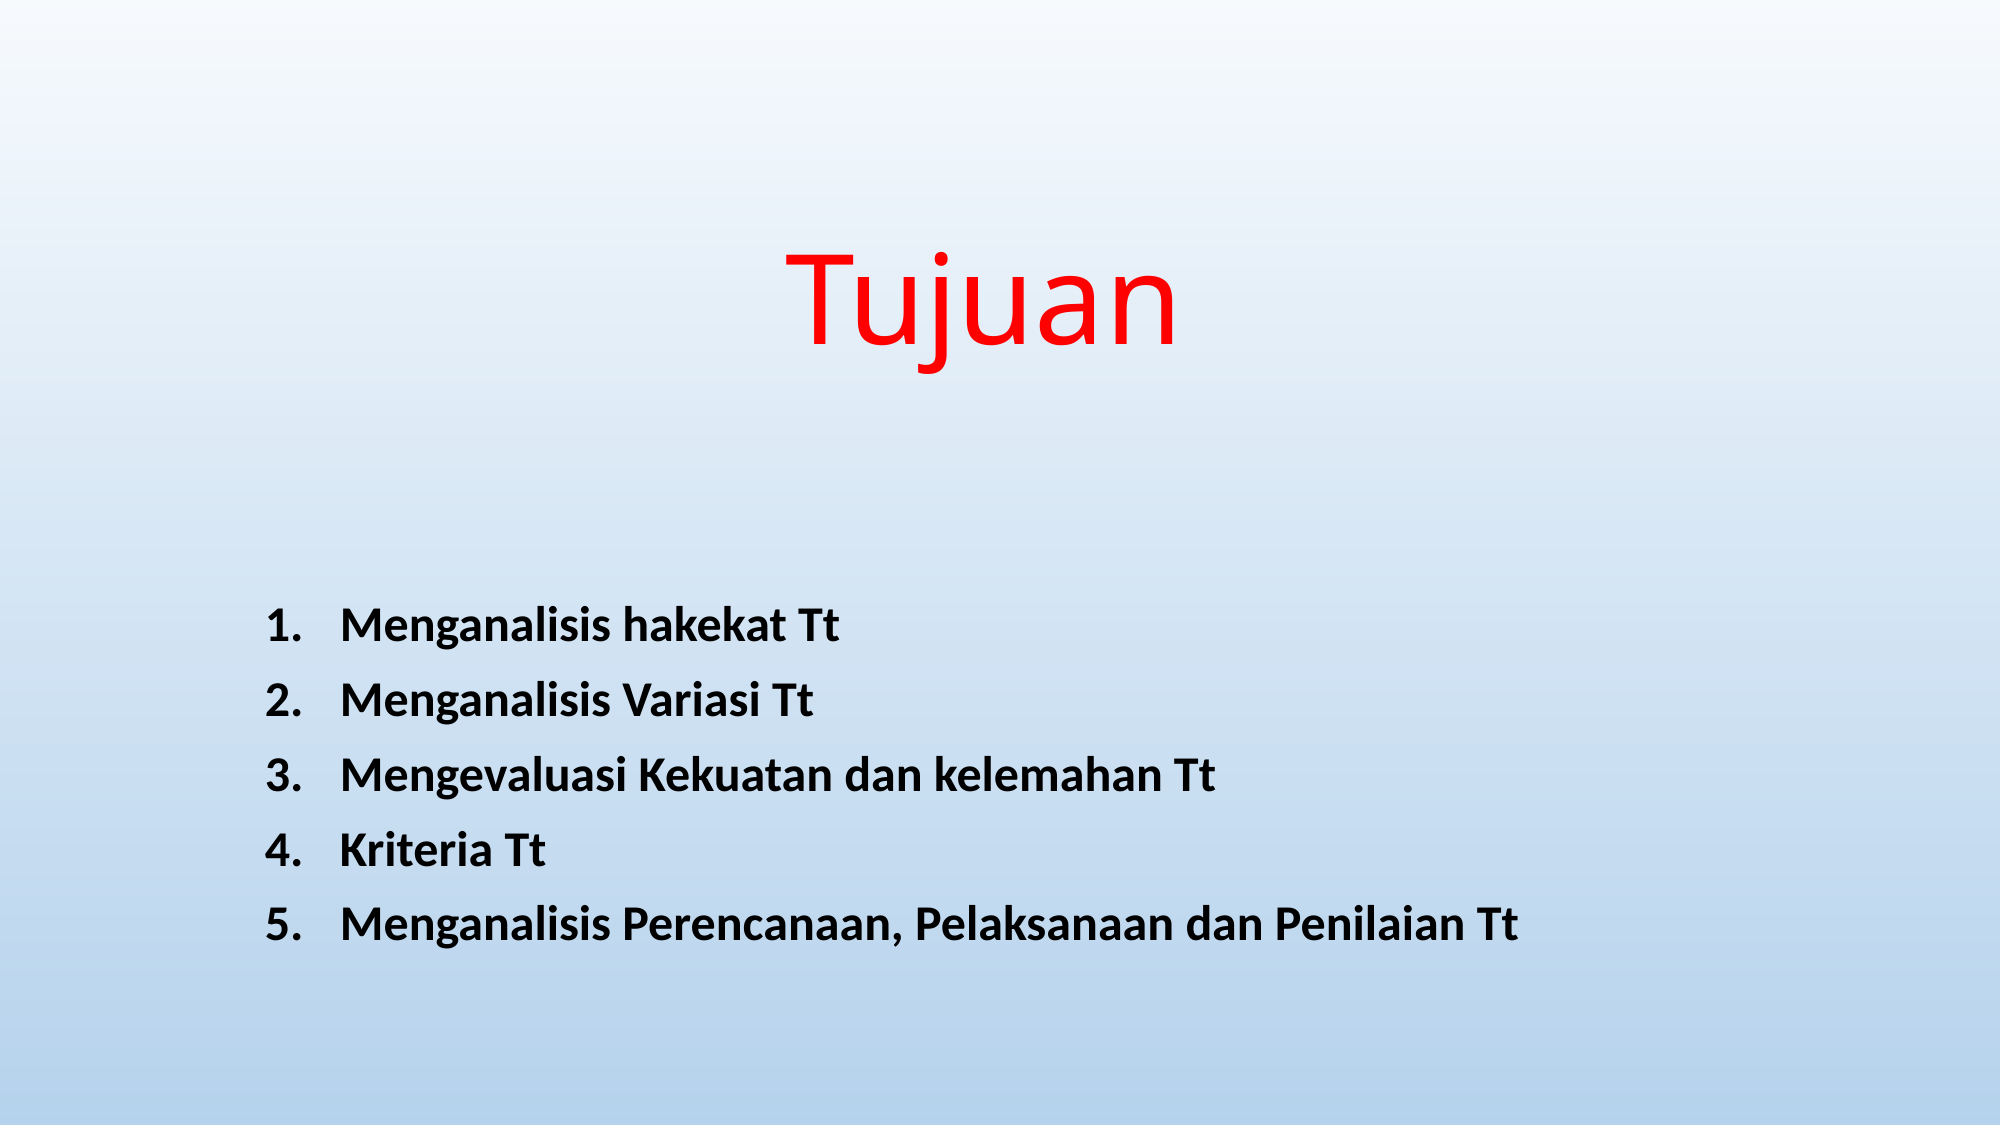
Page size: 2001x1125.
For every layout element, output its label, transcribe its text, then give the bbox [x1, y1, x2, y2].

title Tujuan [249, 199, 1750, 380]
subtitle Menganalisis hakekat Tt Menganalisis Variasi Tt Mengevaluasi Kekuatan dan kelemahan Tt Kriteria Tt Menganalisis Perencanaan, Pelaksanaan dan Penilaian Tt [249, 590, 1750, 863]
